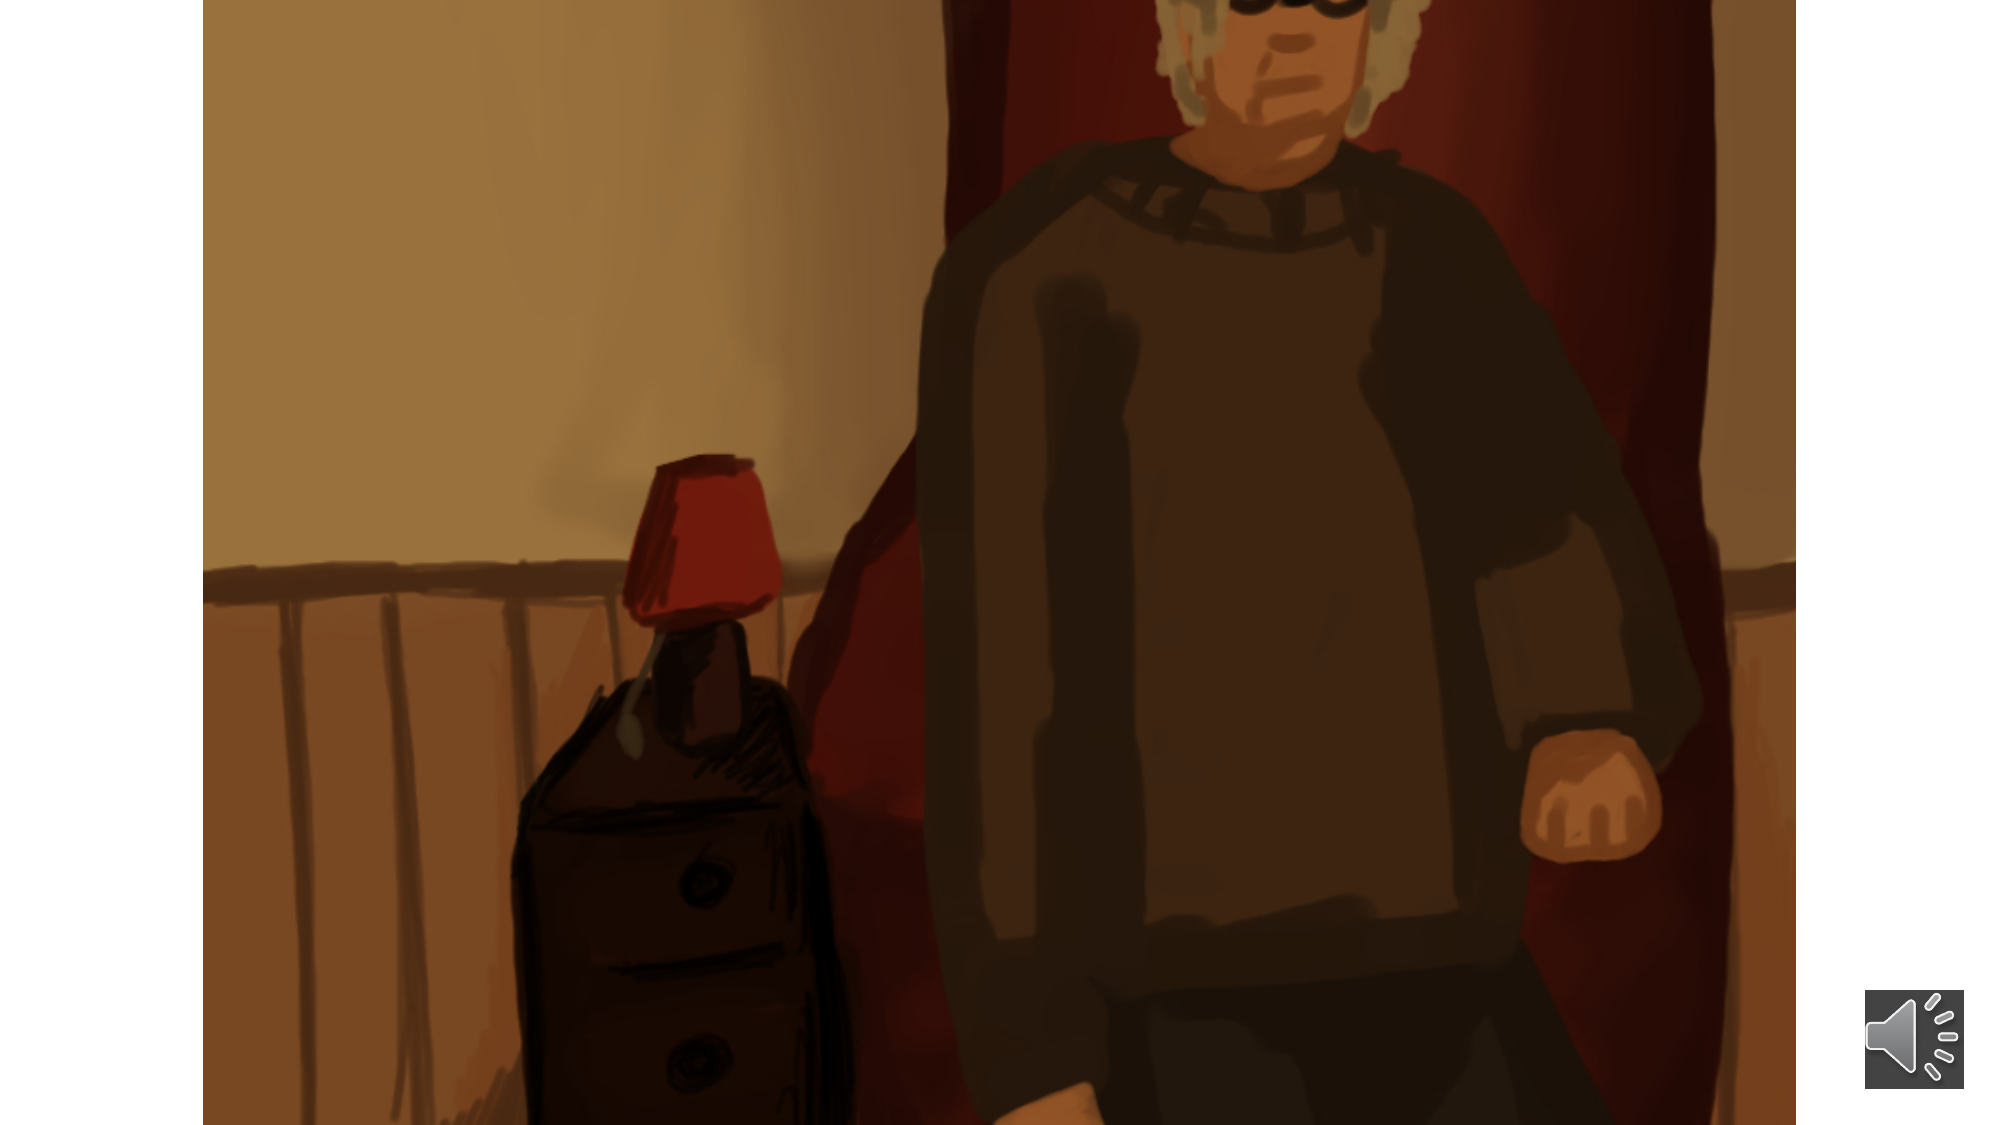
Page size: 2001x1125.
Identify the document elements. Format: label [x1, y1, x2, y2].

picture [1864, 989, 1965, 1090]
picture [203, 0, 1796, 1125]
